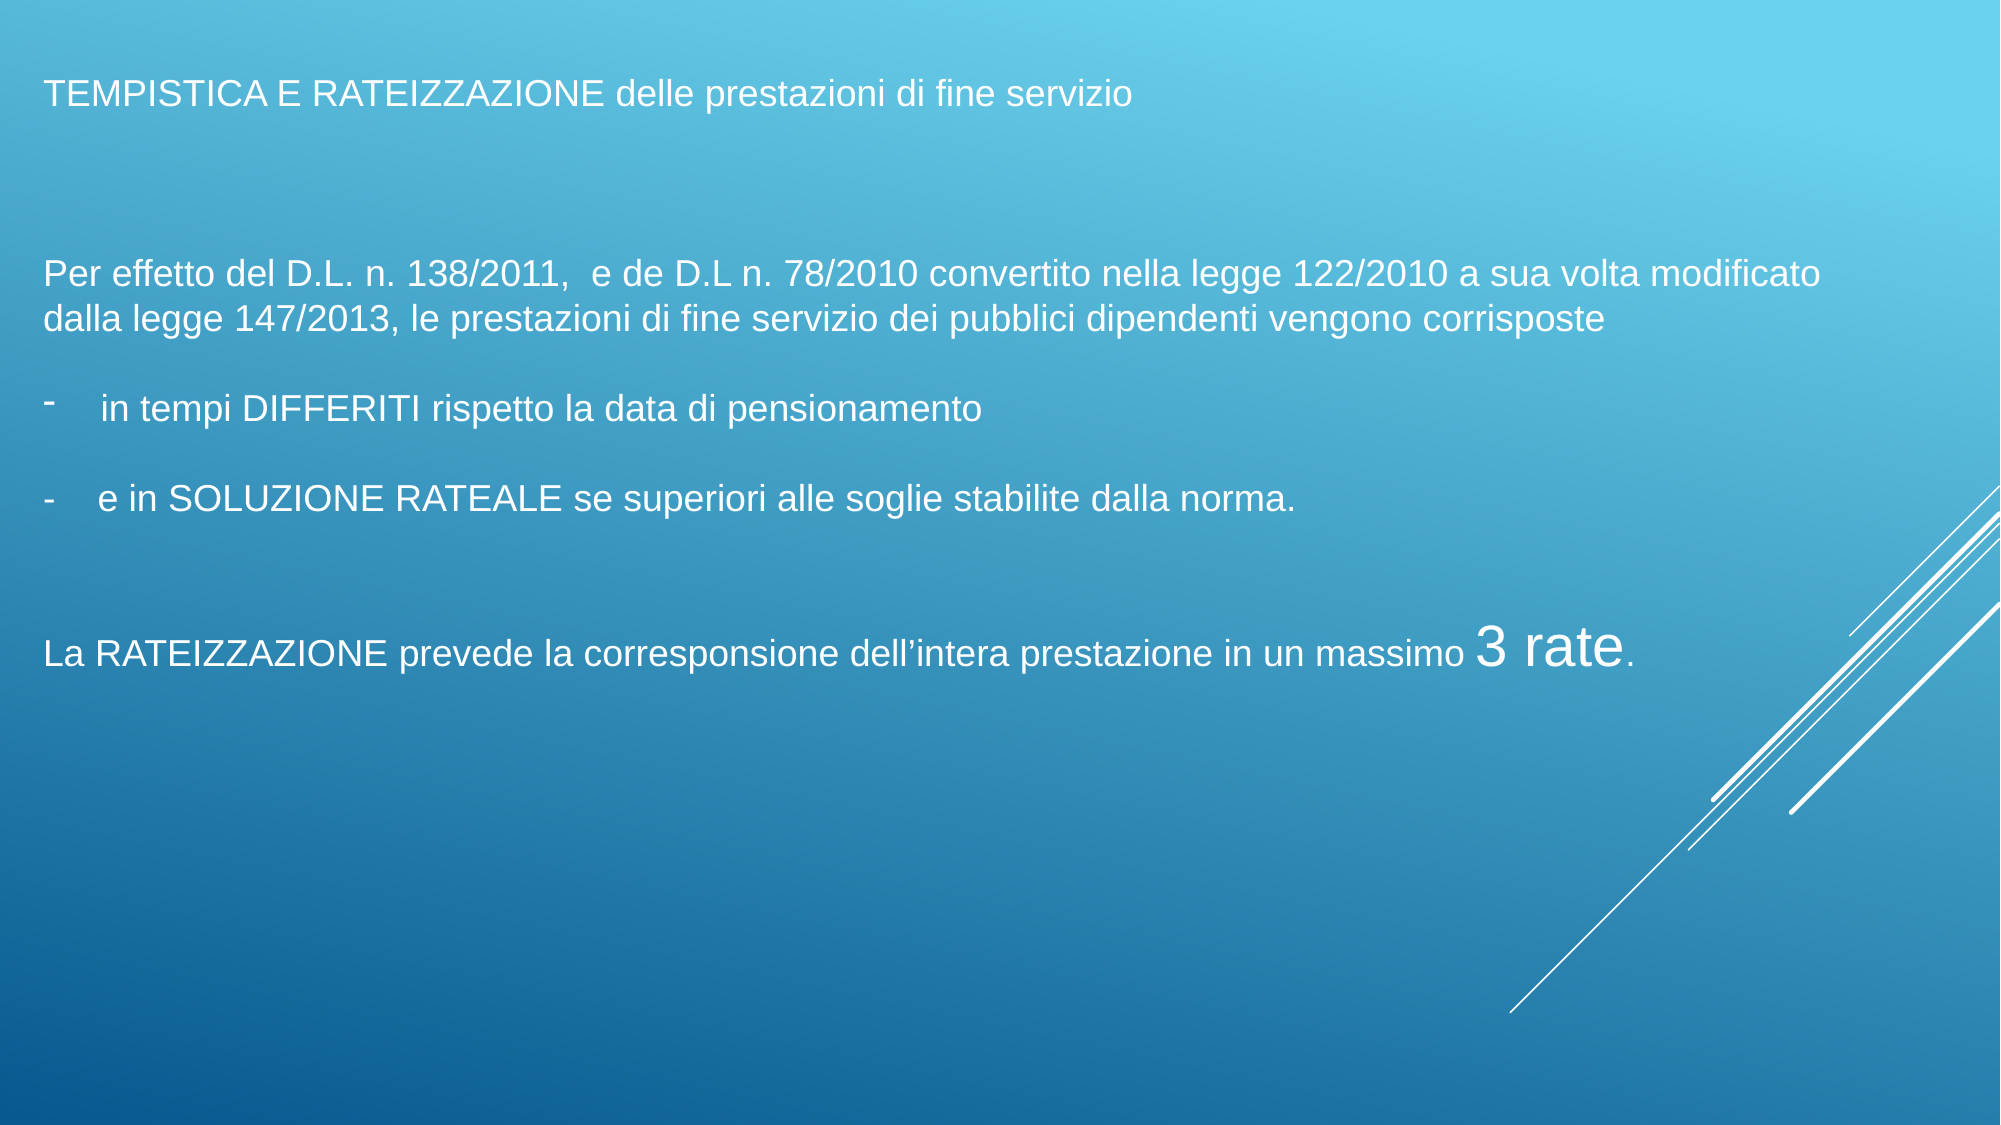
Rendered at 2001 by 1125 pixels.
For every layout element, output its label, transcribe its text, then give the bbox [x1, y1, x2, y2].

text_box TEMPISTICA E RATEIZZAZIONE delle prestazioni di fine servizio Per effetto del D.L. n. 138/2011, e de D.L n. 78/2010 convertito nella legge 122/2010 a sua volta modificato dalla legge 147/2013, le prestazioni di fine servizio dei pubblici dipendenti vengono corrisposte in tempi DIFFERITI rispetto la data di pensionamento - e in SOLUZIONE RATEALE se superiori alle soglie stabilite dalla norma. La RATEIZZAZIONE prevede la corresponsione dell’intera prestazione in un massimo 3 rate. [28, 16, 1912, 821]
